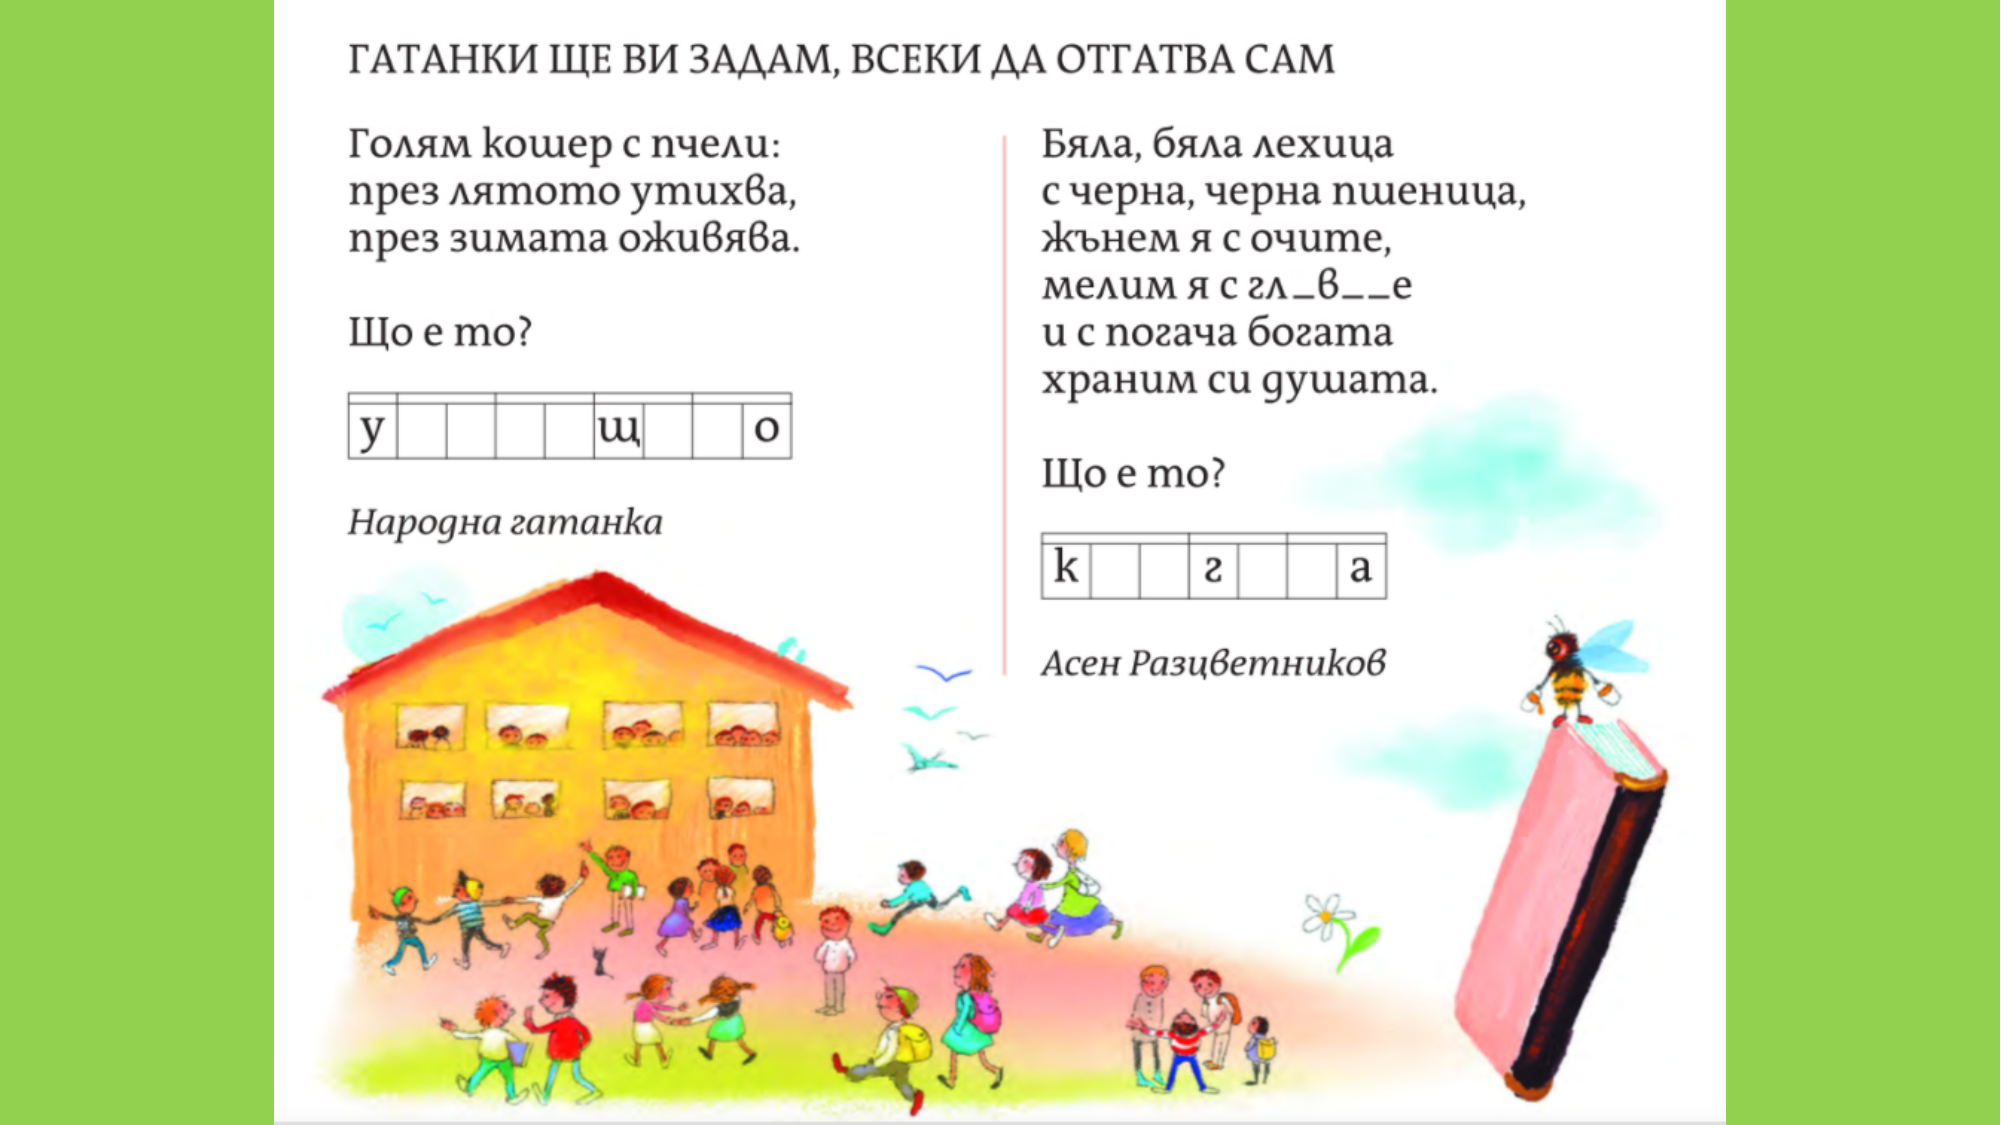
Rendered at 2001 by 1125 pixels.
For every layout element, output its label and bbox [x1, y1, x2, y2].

picture [274, 0, 1726, 1125]
